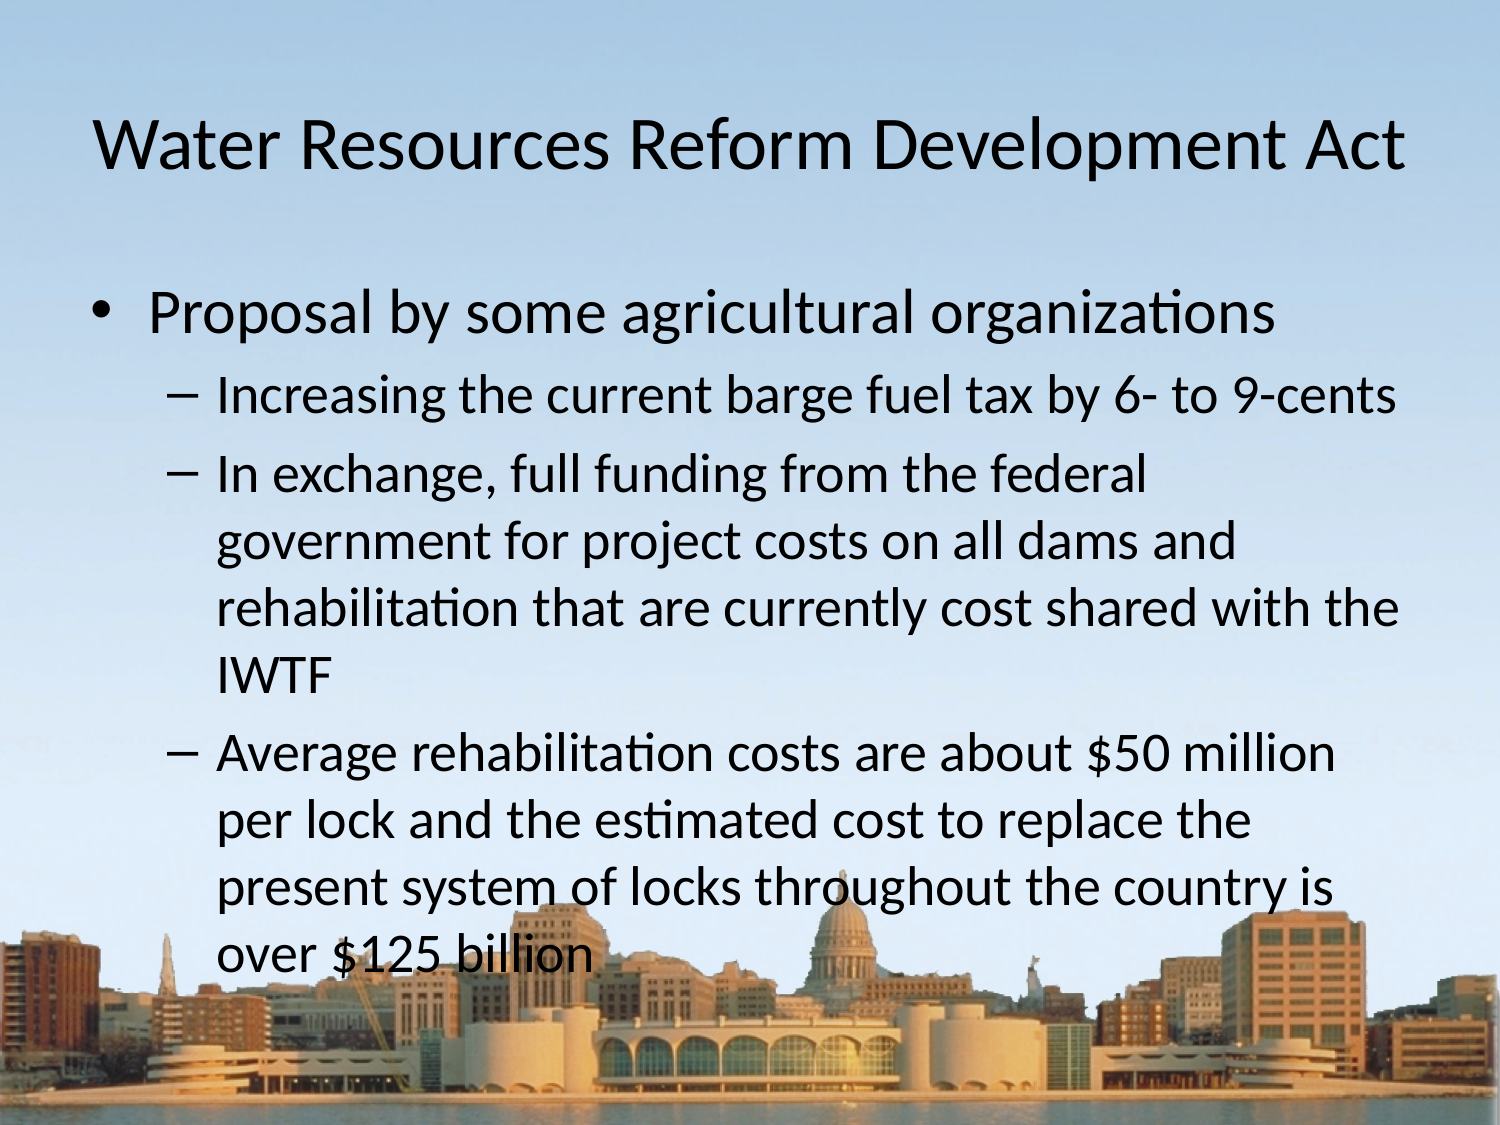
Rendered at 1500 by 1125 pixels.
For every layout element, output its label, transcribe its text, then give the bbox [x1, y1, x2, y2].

list Proposal by some agricultural organizations Increasing the current barge fuel tax by 6- to 9-cents In exchange, full funding from the federal government for project costs on all dams and rehabilitation that are currently cost shared with the IWTF Average rehabilitation costs are about $50 million per lock and the estimated cost to replace the present system of locks throughout the country is over $125 billion [75, 262, 1425, 1005]
picture [0, 0, 1500, 1125]
title Water Resources Reform Development Act [75, 45, 1425, 233]
